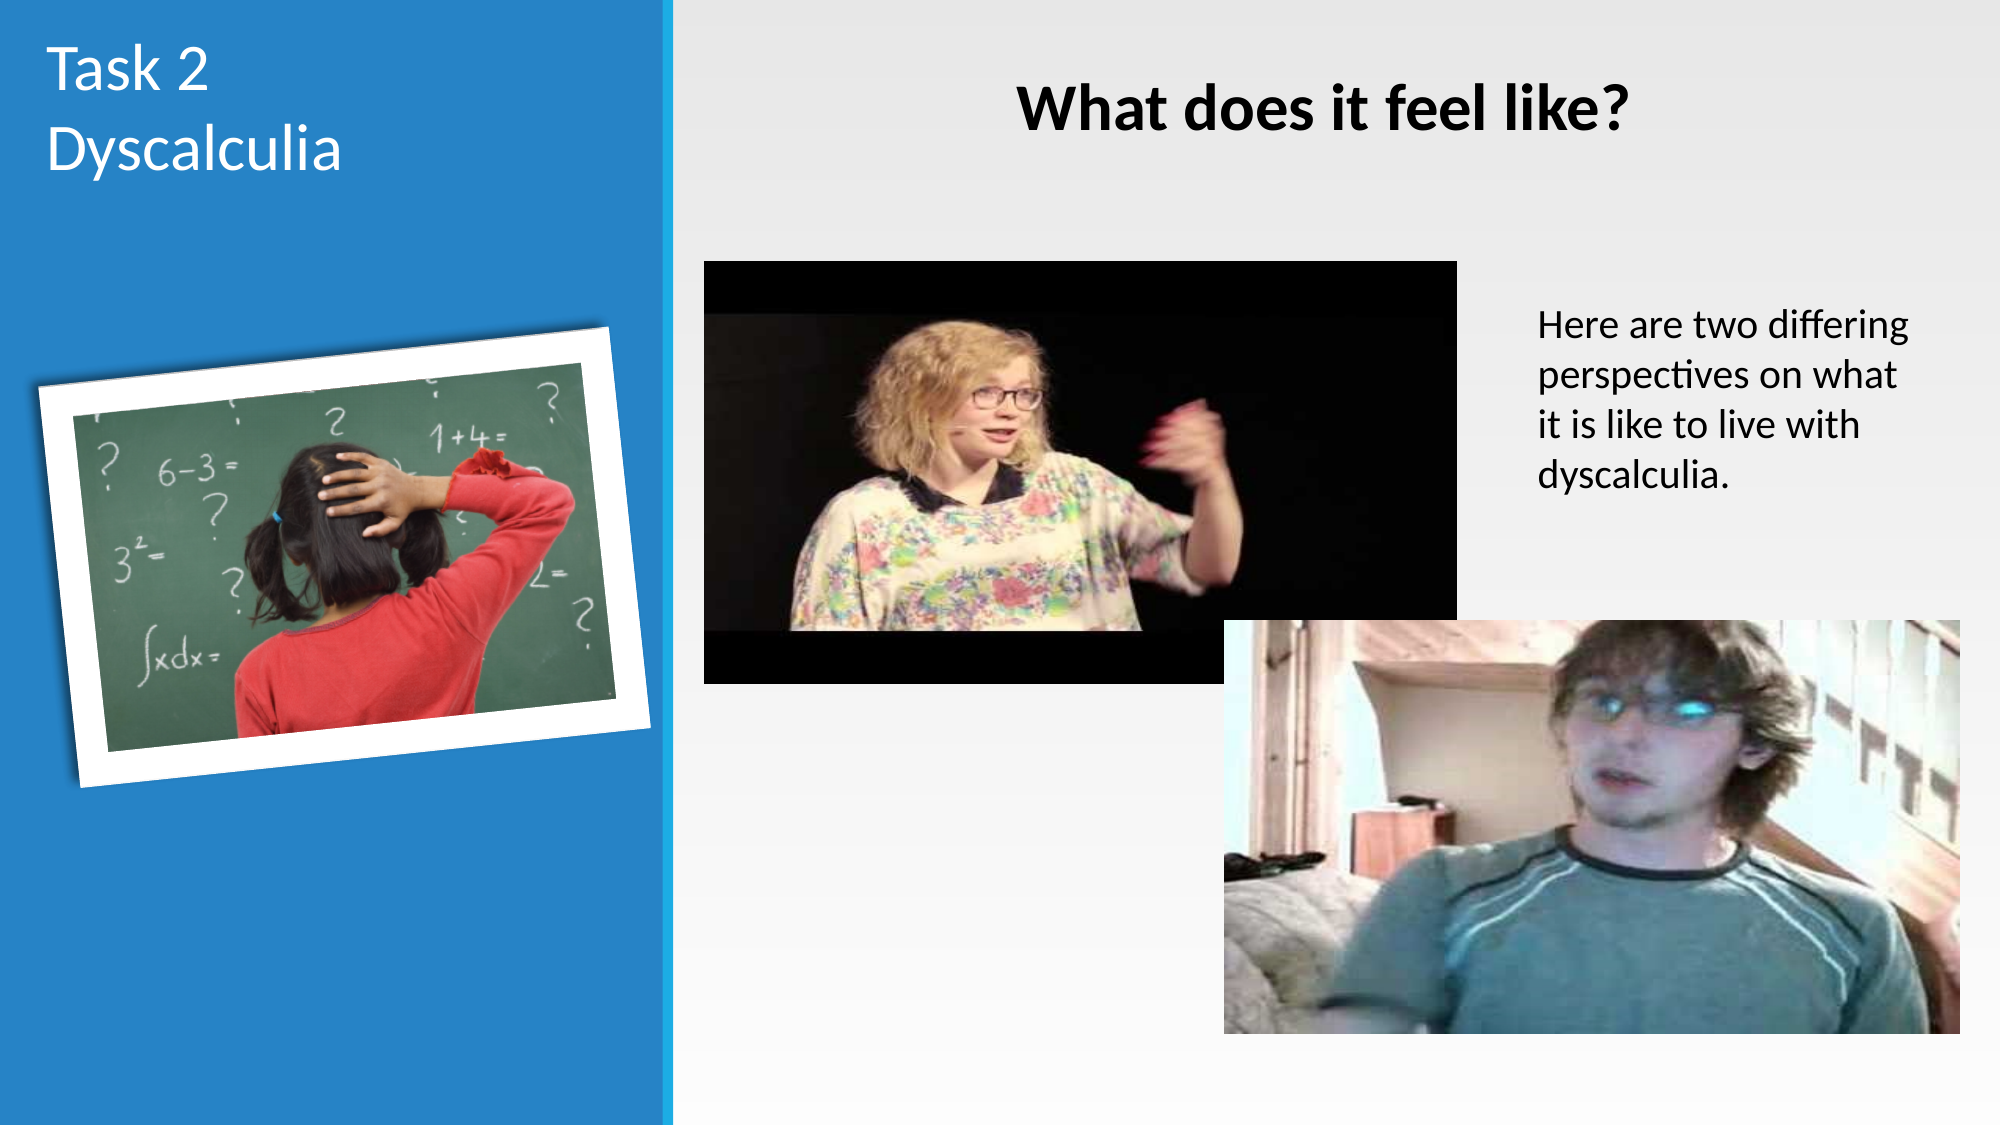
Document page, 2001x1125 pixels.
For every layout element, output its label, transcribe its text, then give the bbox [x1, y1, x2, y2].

text_box Here are two differing perspectives on what it is like to live with dyscalculia. [1522, 289, 1931, 505]
text_box Task 2 Dyscalculia [31, 16, 359, 192]
picture [74, 363, 616, 751]
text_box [1223, 619, 1961, 1035]
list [702, 259, 1459, 686]
text_box What does it feel like? [949, 56, 1700, 151]
